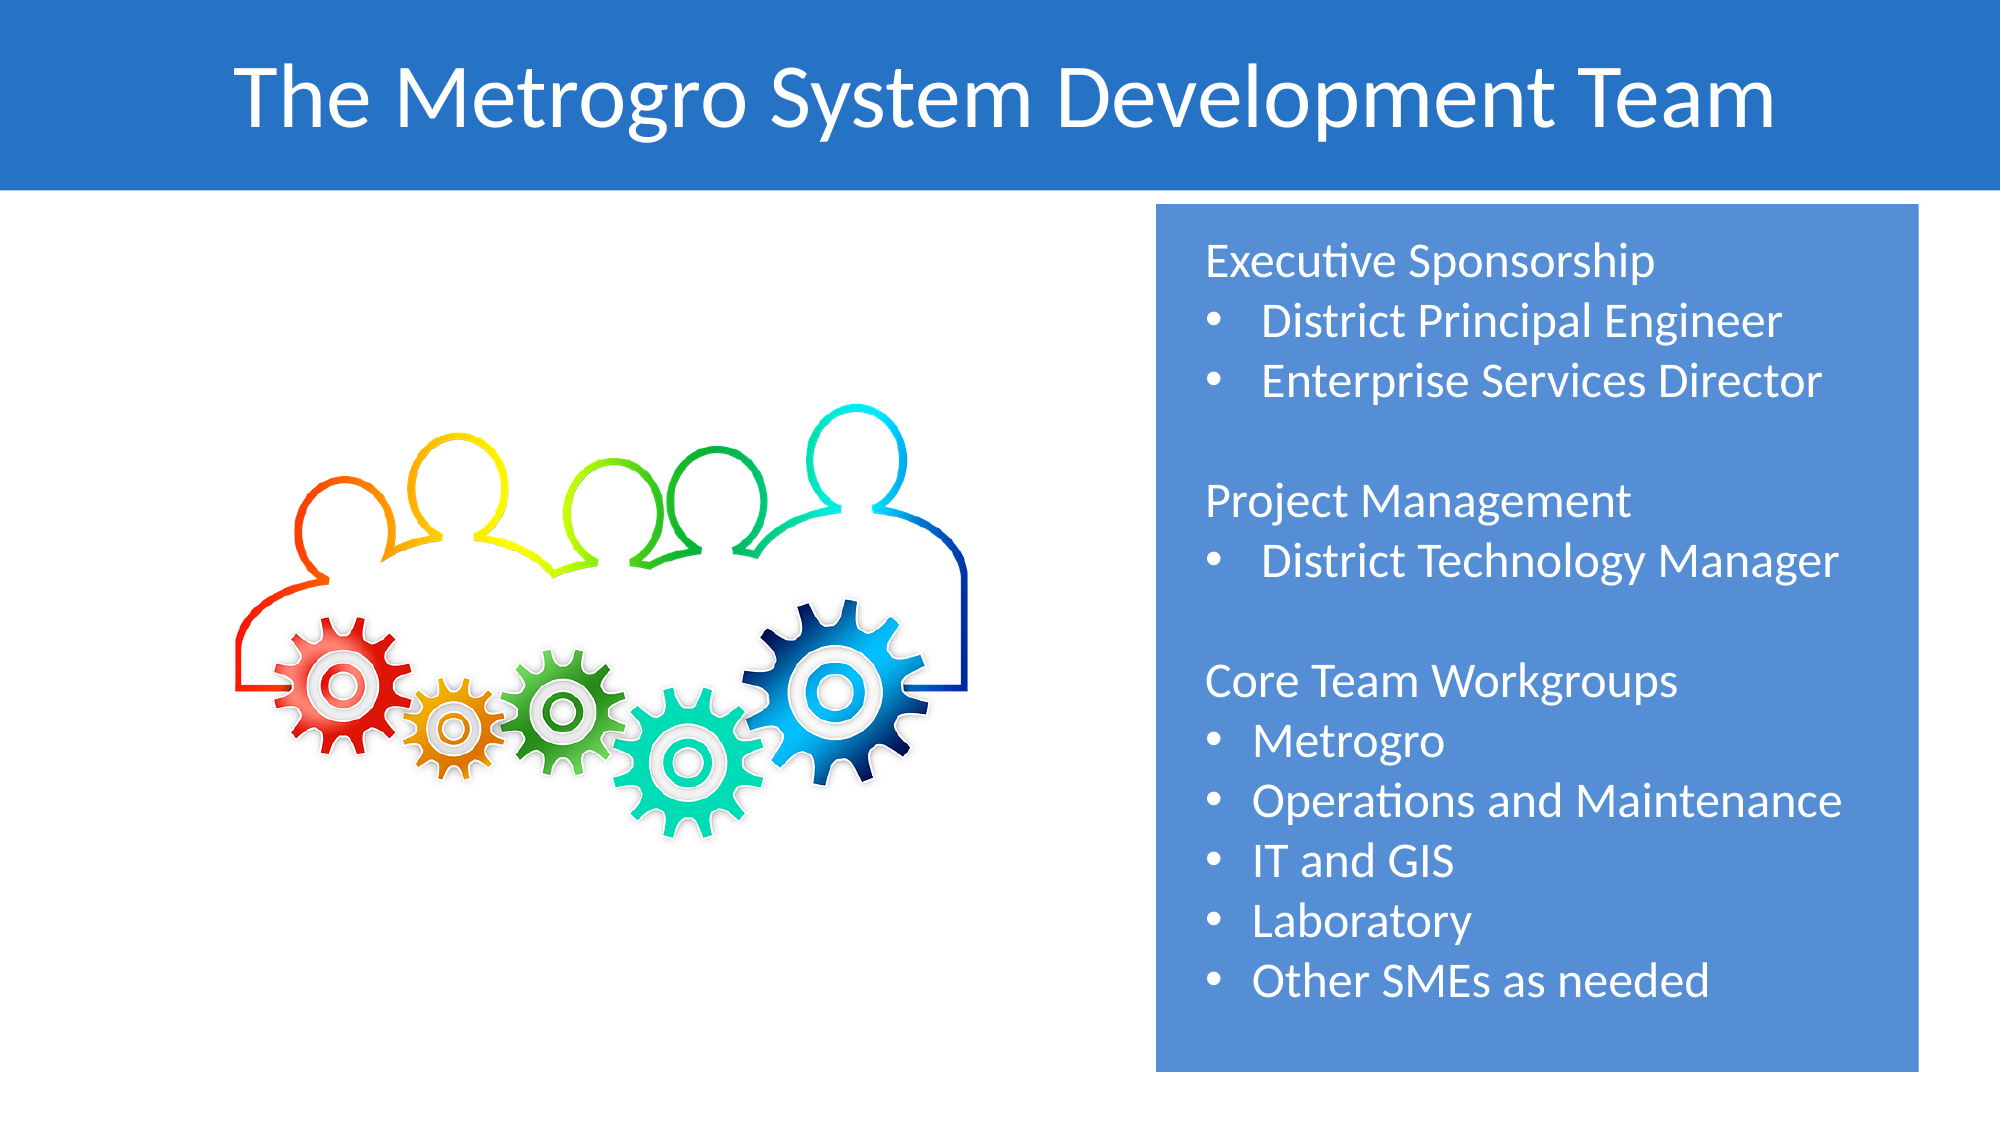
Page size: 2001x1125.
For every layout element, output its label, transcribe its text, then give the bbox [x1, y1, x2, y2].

text_box Executive Sponsorship District Principal Engineer Enterprise Services Director Project Management District Technology Manager Core Team Workgroups Metrogro Operations and Maintenance IT and GIS Laboratory Other SMEs as needed [1190, 220, 1876, 1016]
picture [1537, 987, 1953, 1060]
text_box The Metrogro System Development Team [137, 28, 1876, 154]
text_box [0, 0, 2000, 192]
text_box [1154, 202, 1921, 1074]
picture [149, 324, 1031, 912]
